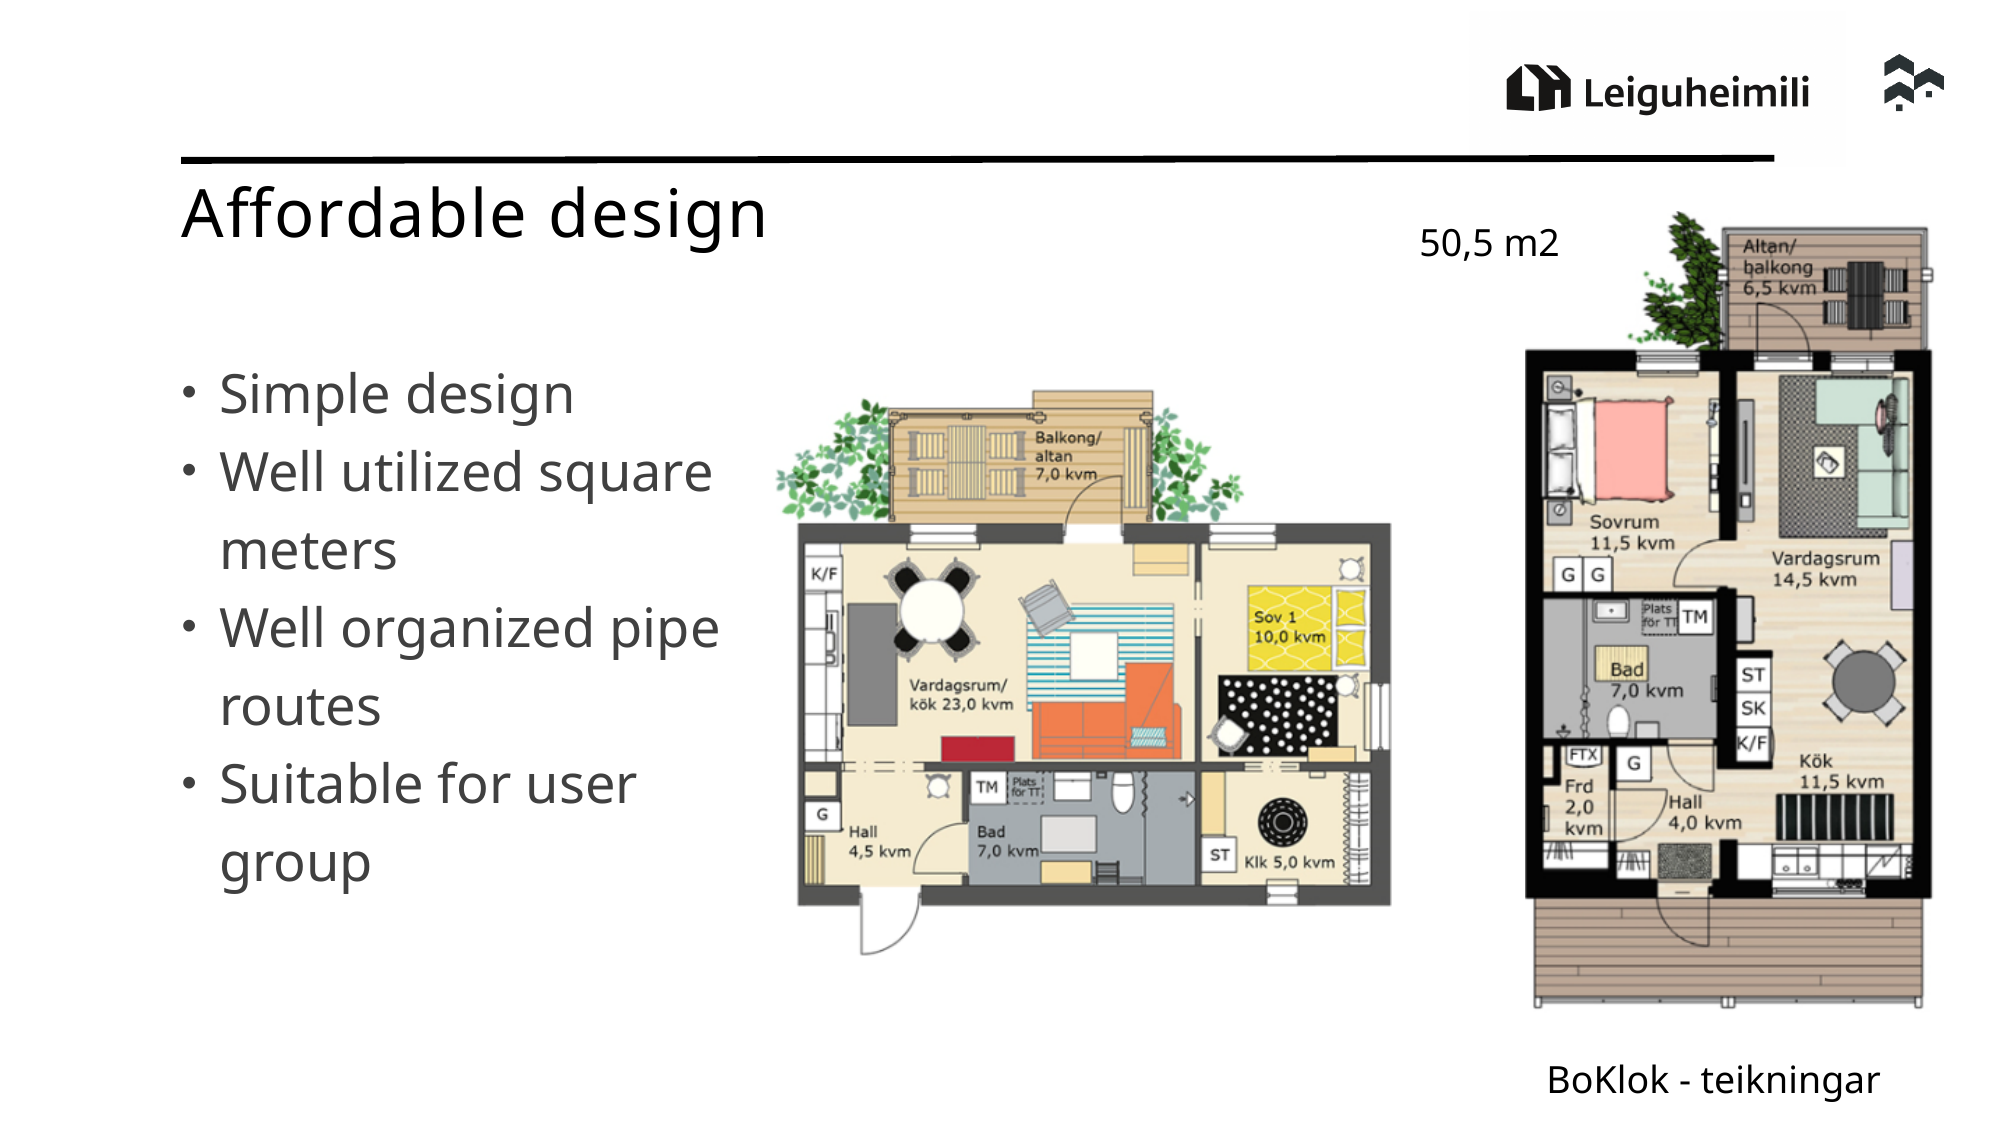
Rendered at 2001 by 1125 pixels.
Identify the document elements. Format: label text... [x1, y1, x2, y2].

list Simple design Well utilized square meters Well organized pipe routes Suitable for user group [166, 338, 775, 1088]
text_box BoKlok - teikningar [1531, 1048, 1896, 1109]
text_box 50,5 m2 [1404, 211, 1525, 272]
picture [1880, 49, 1947, 116]
picture [774, 387, 1392, 957]
picture [1525, 211, 1938, 1013]
picture [1469, 11, 1846, 167]
text_box Affordable design [166, 163, 1830, 259]
